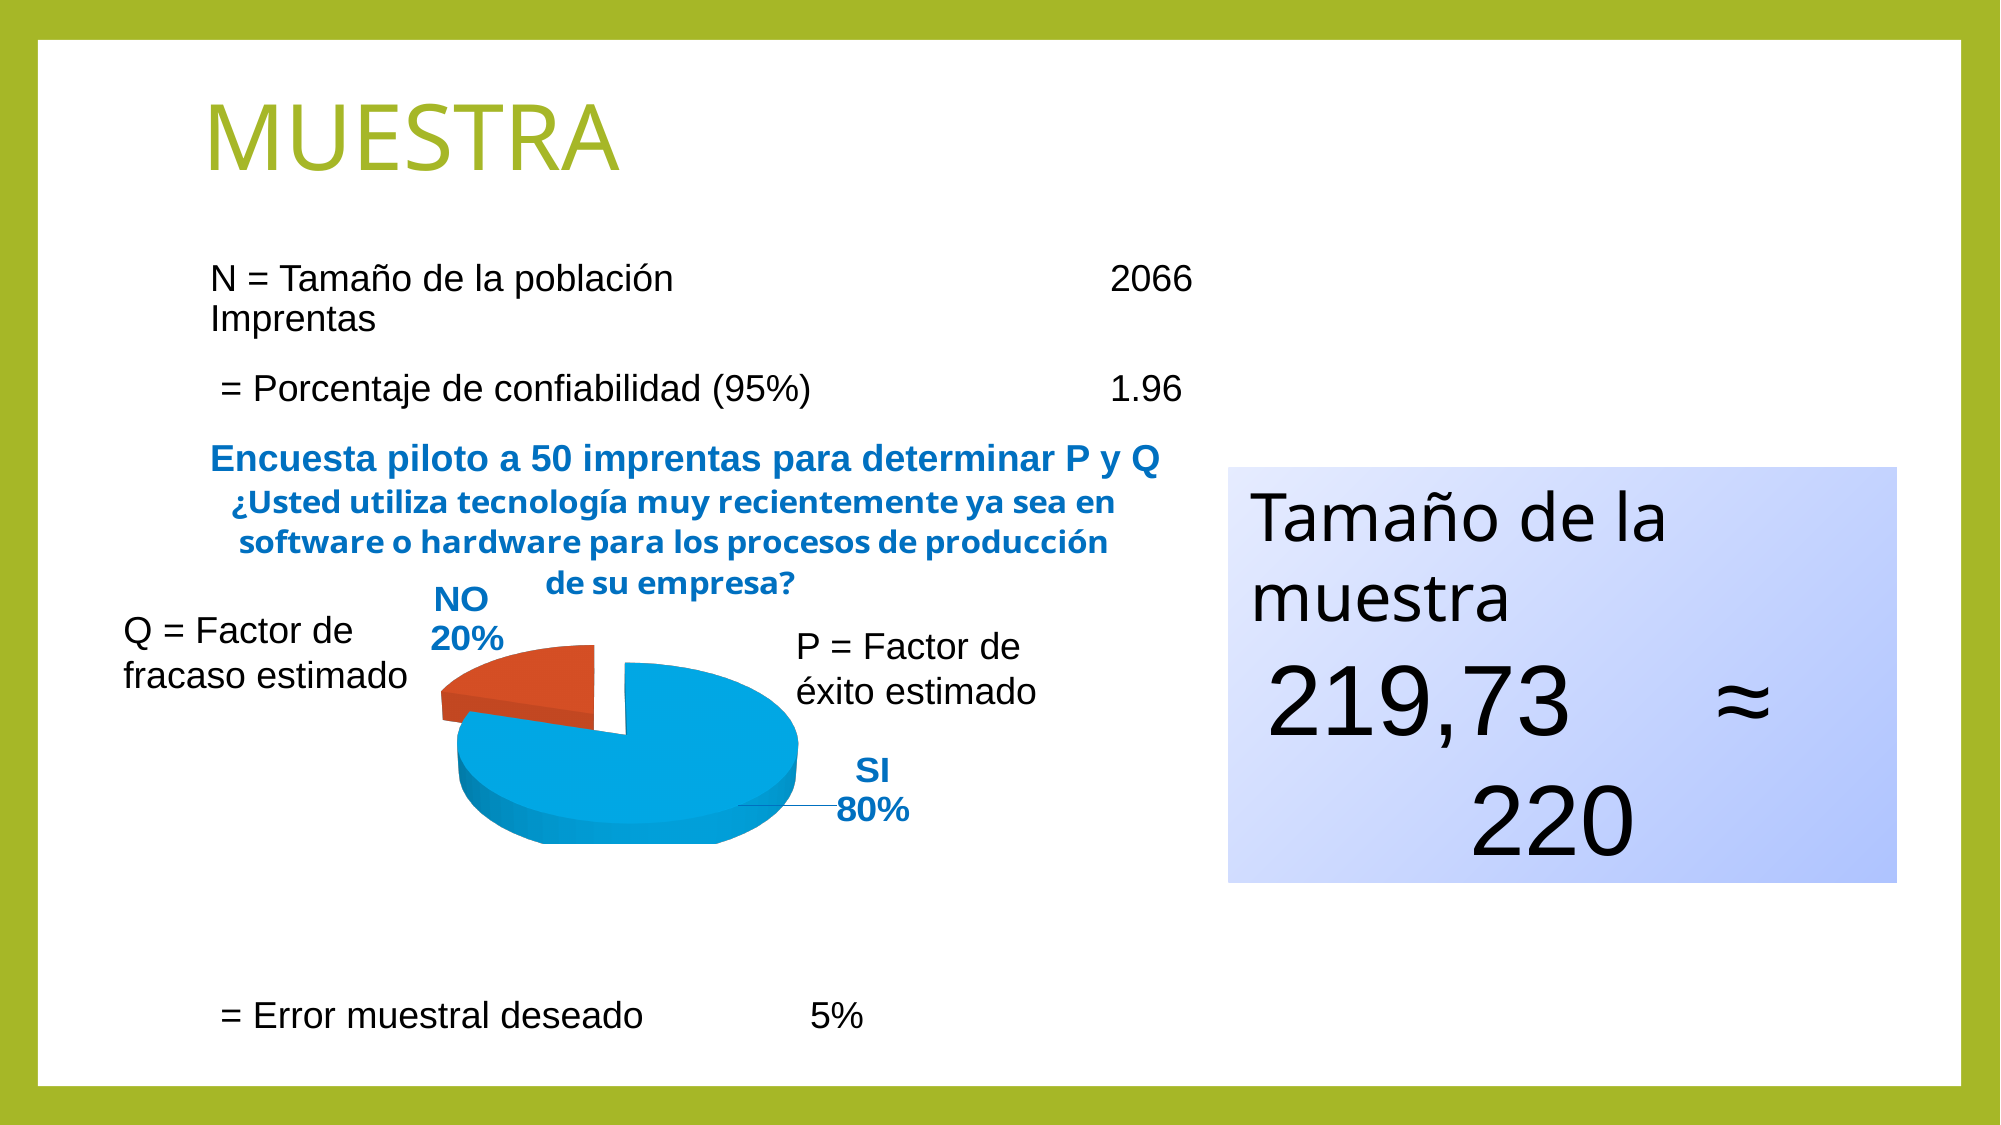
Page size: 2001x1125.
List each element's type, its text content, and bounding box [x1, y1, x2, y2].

text_box Tamaño de la muestra 219,73 ≈ 220 [1228, 467, 1897, 883]
chart [75, 465, 1198, 916]
